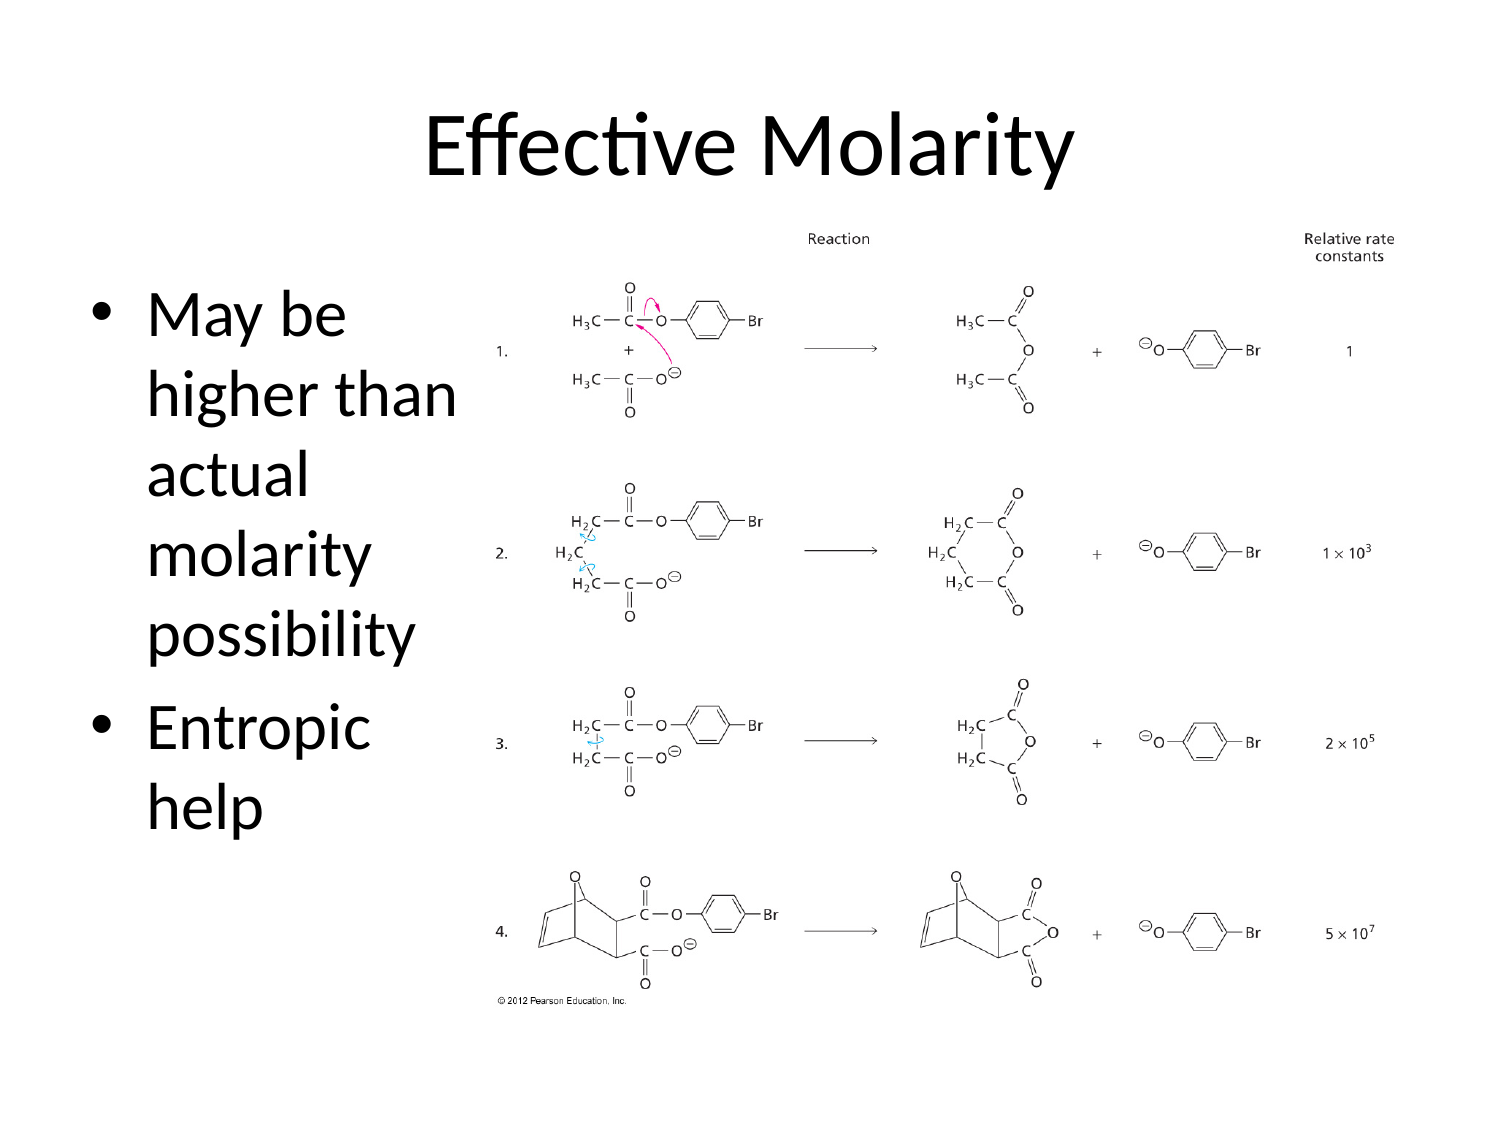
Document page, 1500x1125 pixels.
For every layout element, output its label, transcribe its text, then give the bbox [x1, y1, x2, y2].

picture [487, 224, 1402, 1013]
title Effective Molarity [75, 45, 1425, 233]
list May be higher than actual molarity possibility Entropic help [75, 262, 475, 1005]
